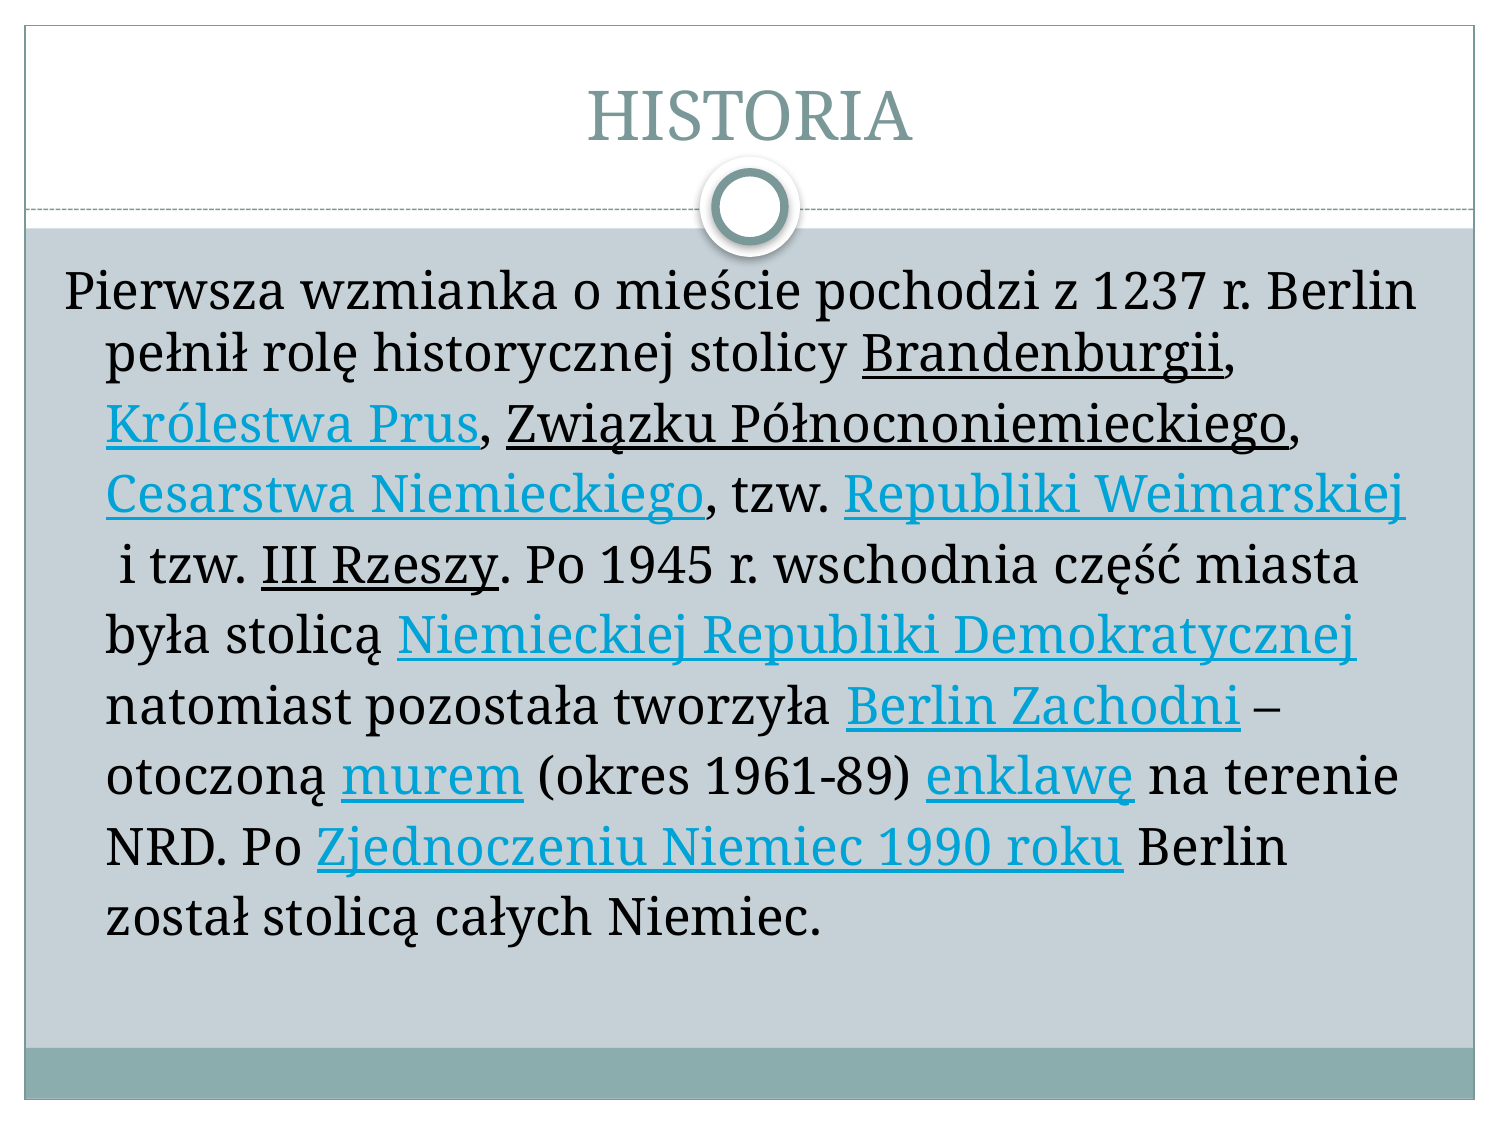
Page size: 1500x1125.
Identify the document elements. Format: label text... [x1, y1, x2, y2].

list Pierwsza wzmianka o mieście pochodzi z 1237 r. Berlin pełnił rolę historycznej stolicy Brandenburgii, Królestwa Prus, Związku Północnoniemieckiego, Cesarstwa Niemieckiego, tzw. Republiki Weimarskiej i tzw. III Rzeszy. Po 1945 r. wschodnia część miasta była stolicą Niemieckiej Republiki Demokratycznej natomiast pozostała tworzyła Berlin Zachodni – otoczoną murem (okres 1961-89) enklawę na terenie NRD. Po Zjednoczeniu Niemiec 1990 roku Berlin został stolicą całych Niemiec. [49, 250, 1445, 1001]
title HISTORIA [49, 37, 1450, 162]
